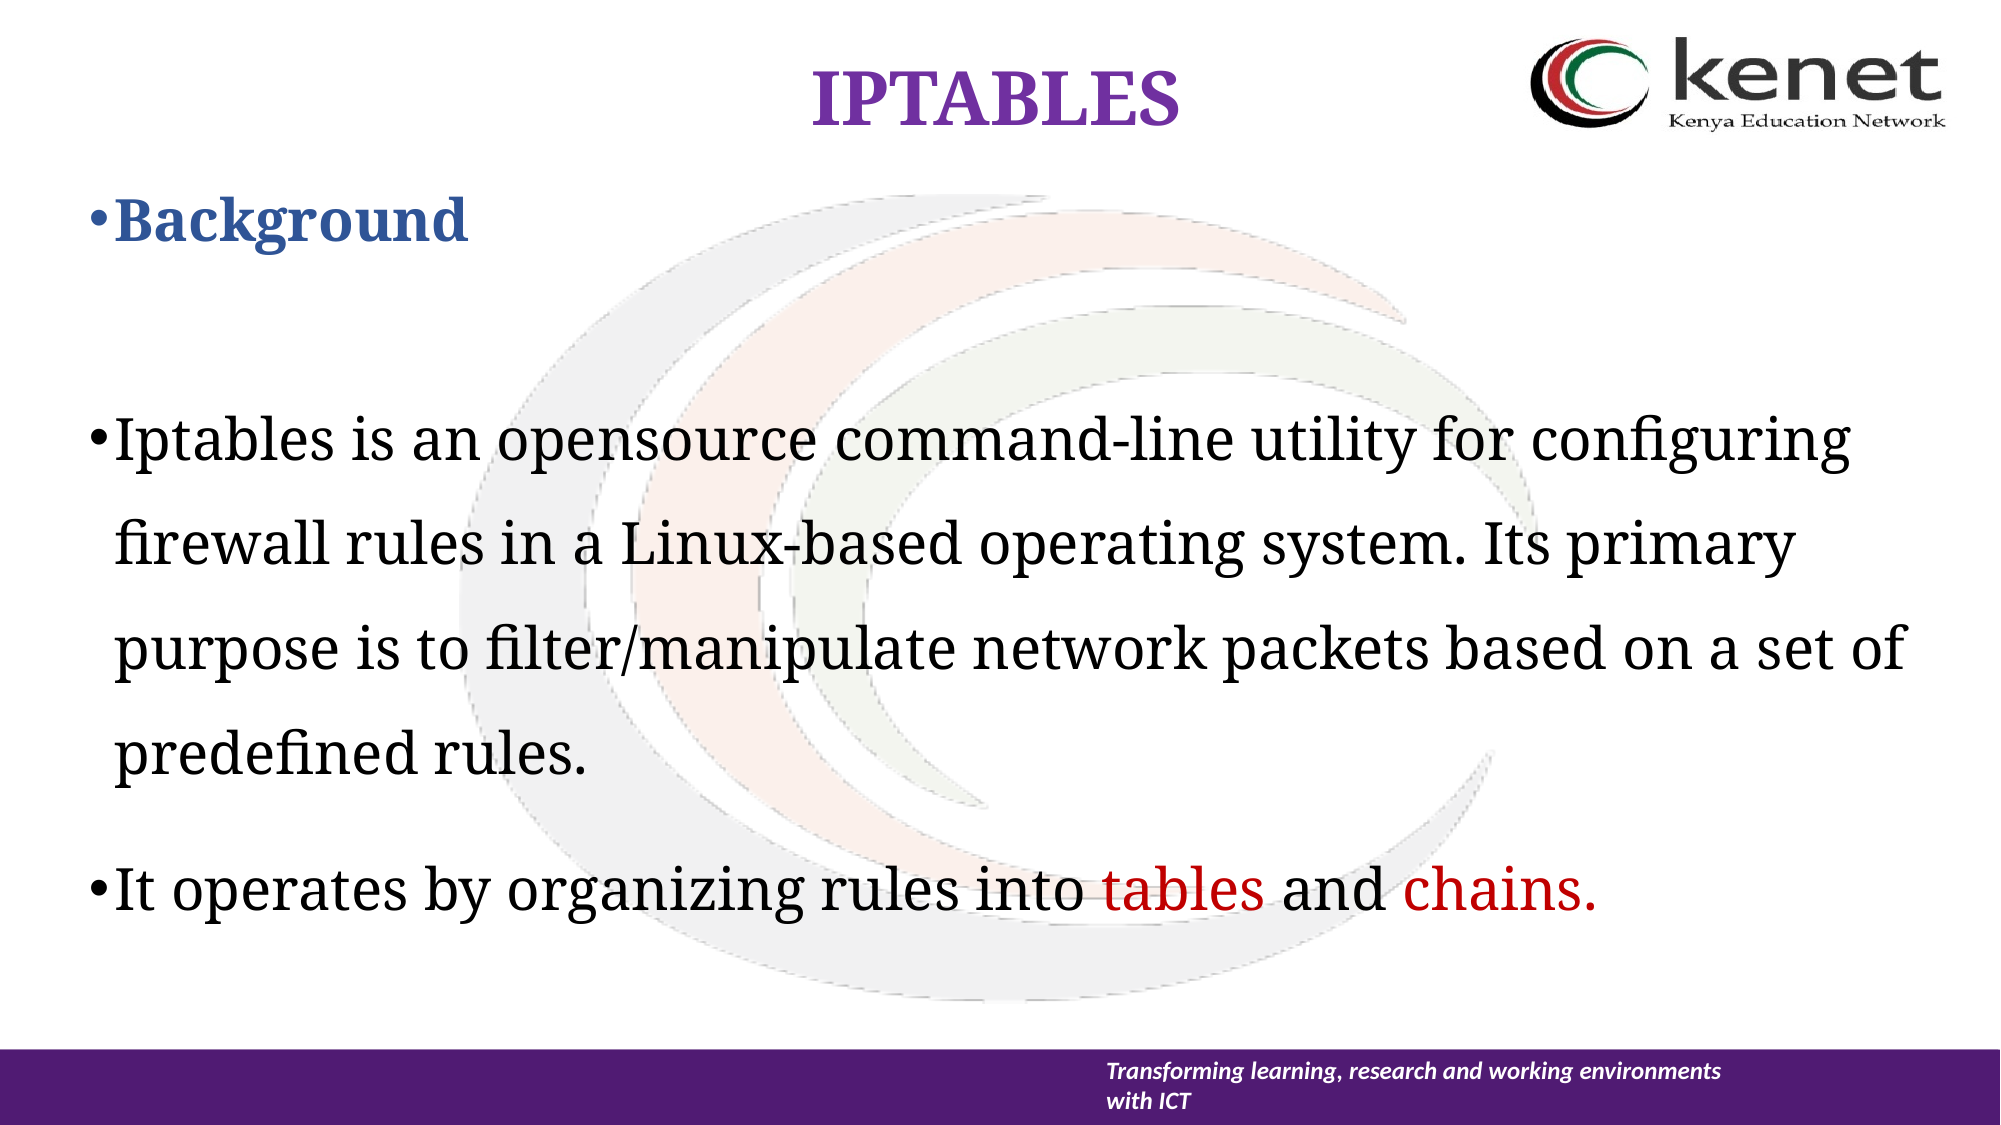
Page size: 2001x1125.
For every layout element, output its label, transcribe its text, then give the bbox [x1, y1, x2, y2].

list Background Iptables is an opensource command-line utility for configuring firewall rules in a Linux-based operating system. Its primary purpose is to filter/manipulate network packets based on a set of predefined rules. It operates by organizing rules into tables and chains. [88, 176, 1966, 1039]
picture [1514, 5, 1966, 138]
title IPTABLES [99, 38, 1895, 176]
